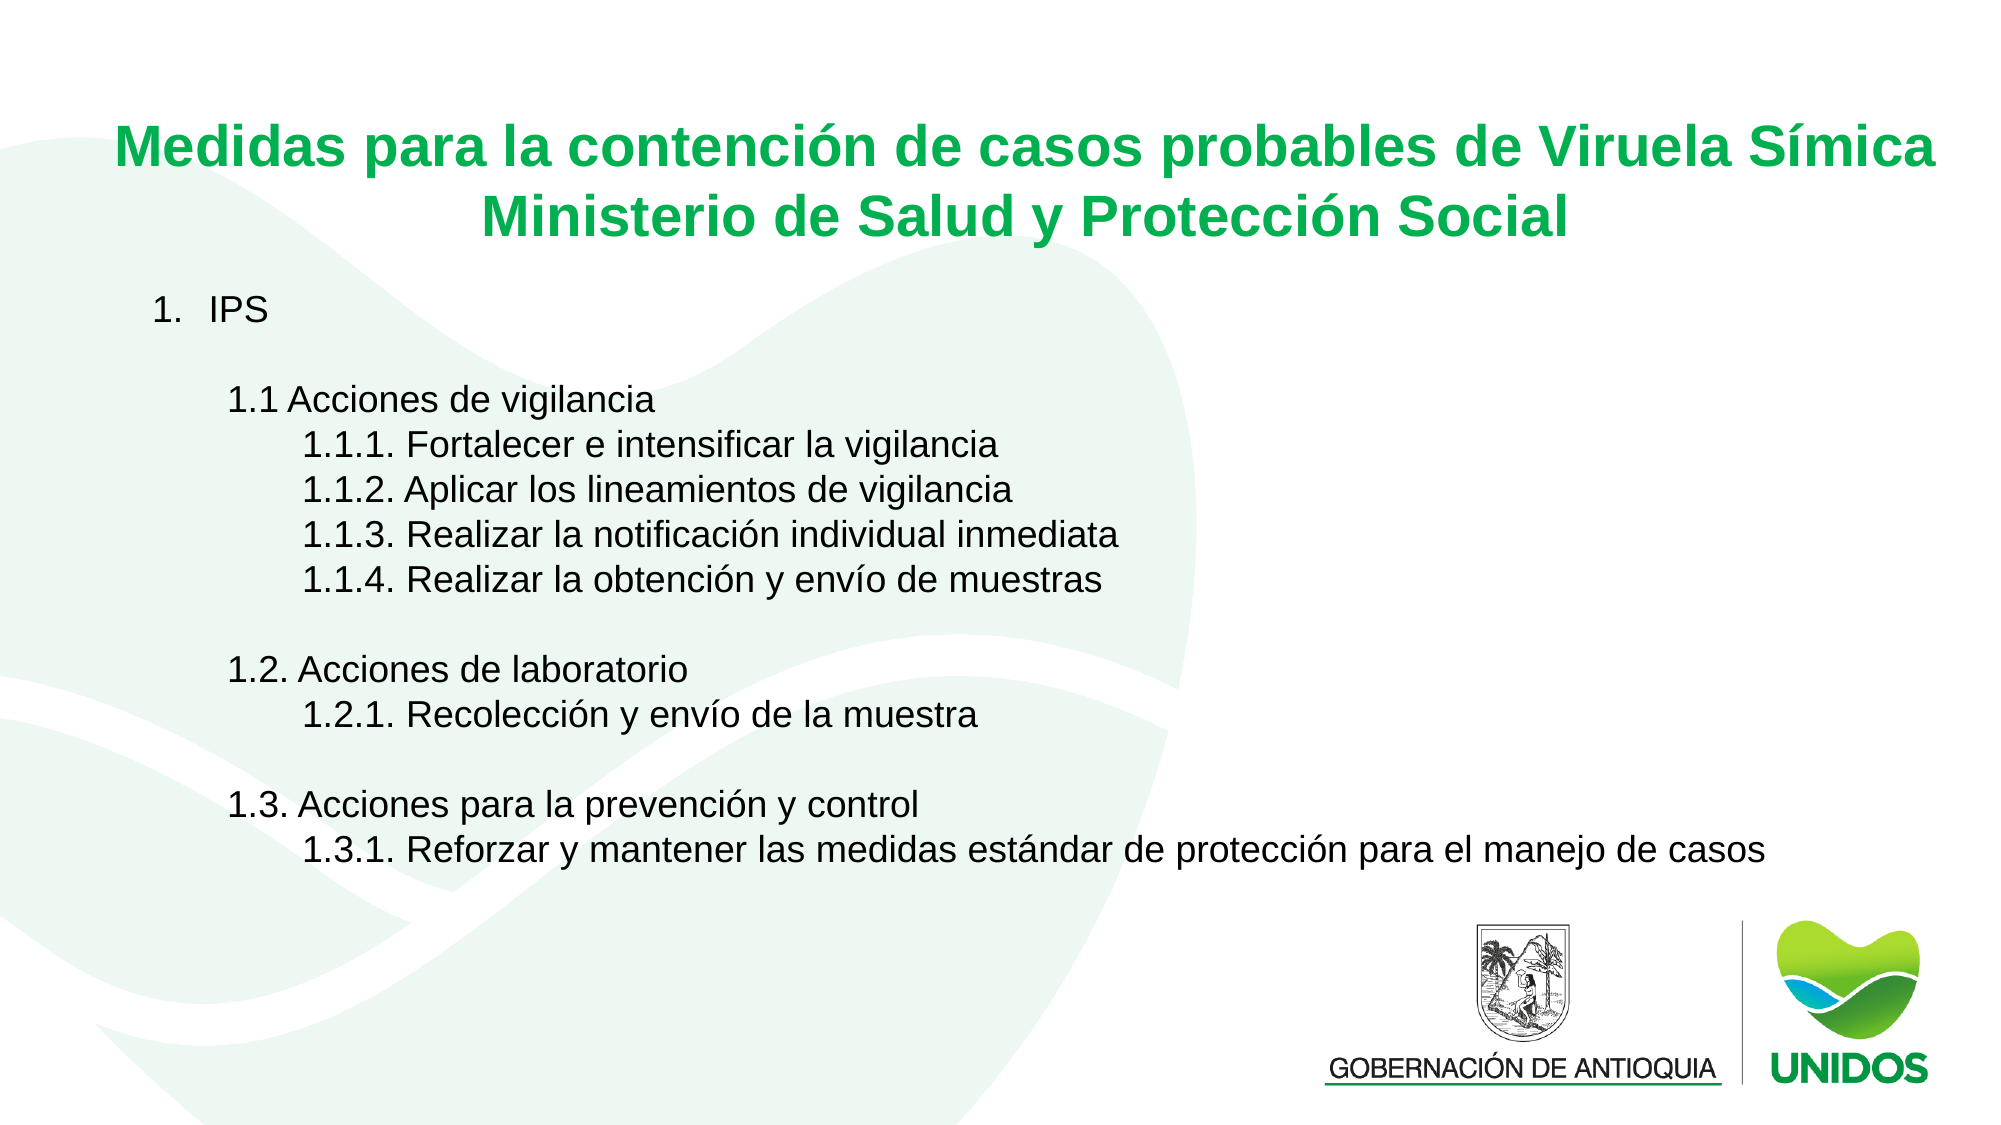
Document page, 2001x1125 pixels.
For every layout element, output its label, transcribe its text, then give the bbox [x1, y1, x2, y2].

picture [0, 0, 1999, 1125]
text_box IPS 1.1 Acciones de vigilancia 1.1.1. Fortalecer e intensificar la vigilancia 1.1.2. Aplicar los lineamientos de vigilancia 1.1.3. Realizar la notificación individual inmediata 1.1.4. Realizar la obtención y envío de muestras 1.2. Acciones de laboratorio 1.2.1. Recolección y envío de la muestra 1.3. Acciones para la prevención y control 1.3.1. Reforzar y mantener las medidas estándar de protección para el manejo de casos [137, 278, 1910, 923]
text_box Medidas para la contención de casos probables de Viruela Símica Ministerio de Salud y Protección Social [99, 100, 1953, 256]
